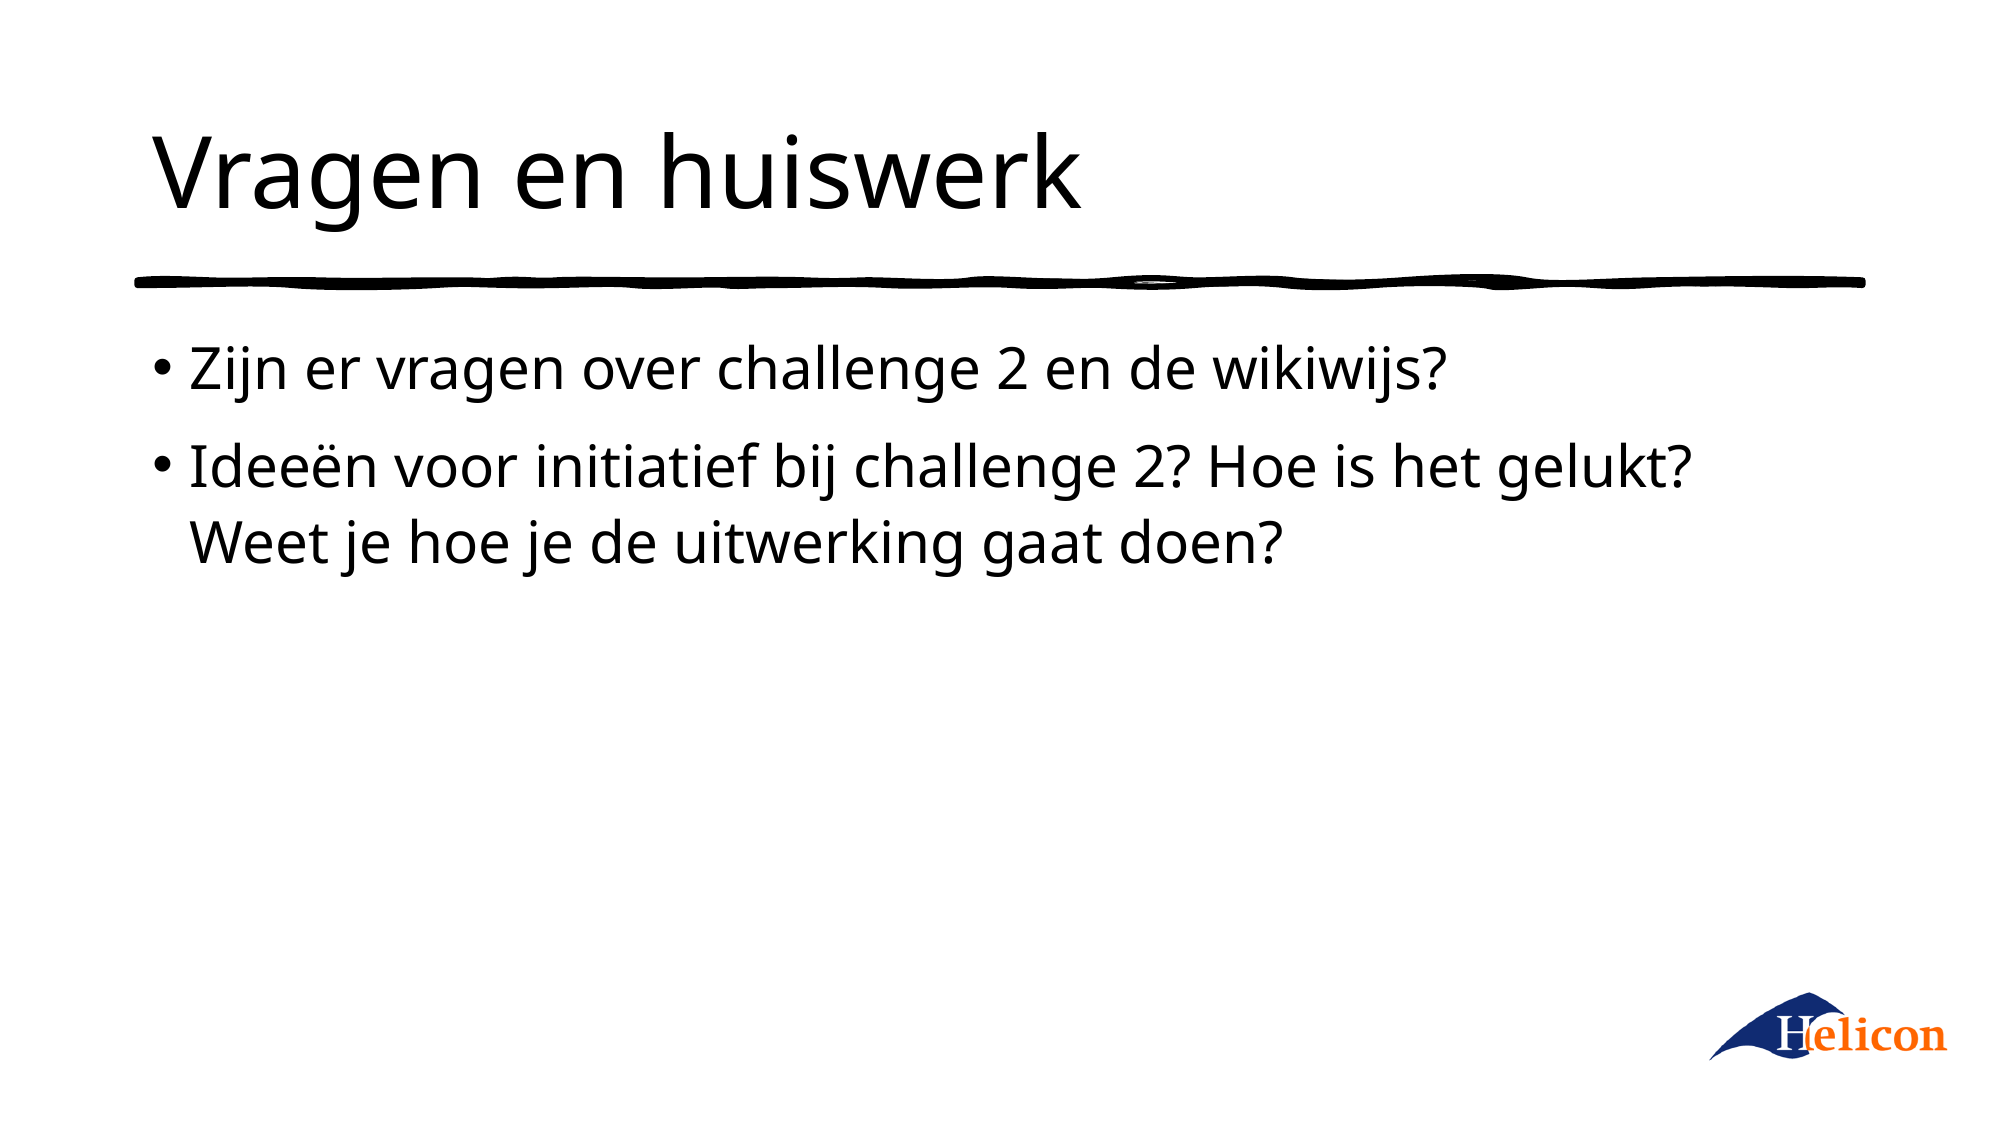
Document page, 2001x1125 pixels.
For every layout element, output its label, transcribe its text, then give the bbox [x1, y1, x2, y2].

picture [1671, 952, 2000, 1125]
list Zijn er vragen over challenge 2 en de wikiwijs? Ideeën voor initiatief bij challenge 2? Hoe is het gelukt? Weet je hoe je de uitwerking gaat doen? [137, 316, 1863, 1014]
title Vragen en huiswerk [137, 59, 1863, 278]
